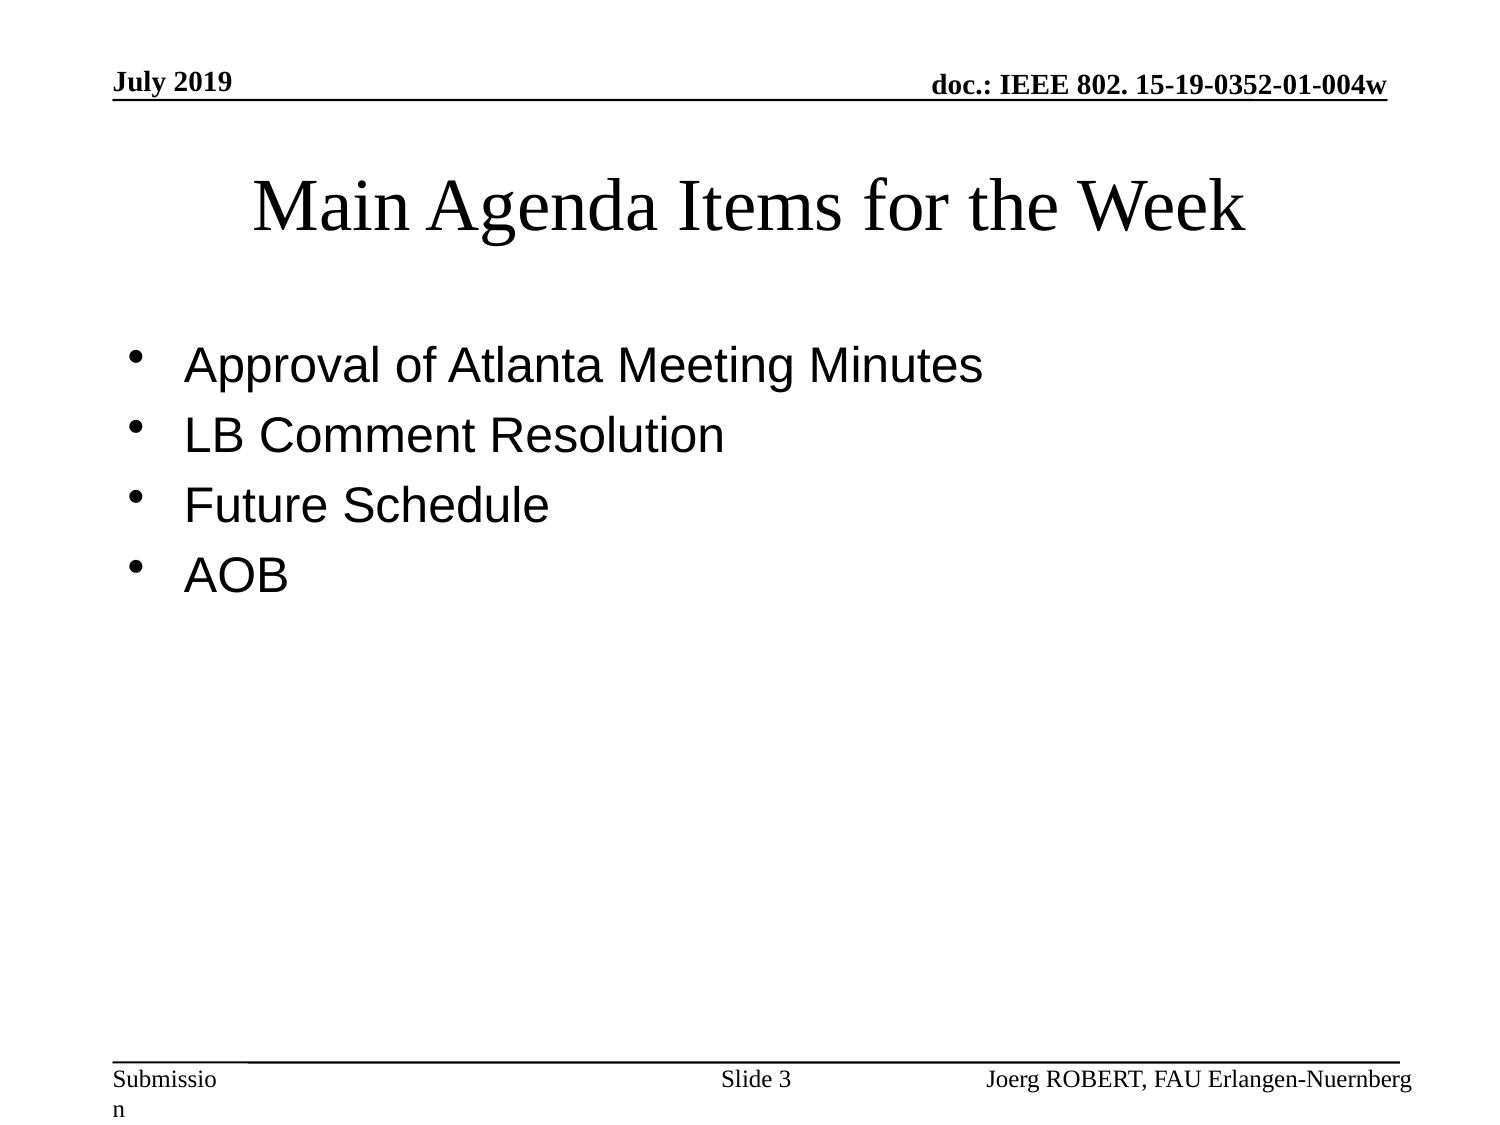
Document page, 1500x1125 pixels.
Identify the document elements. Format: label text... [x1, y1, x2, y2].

title Main Agenda Items for the Week [112, 112, 1388, 288]
footer Joerg ROBERT, FAU Erlangen-Nuernberg [900, 1062, 1413, 1093]
list Approval of Atlanta Meeting Minutes LB Comment Resolution Future Schedule AOB [112, 324, 1388, 1000]
slide_number Slide 3 [712, 1062, 800, 1093]
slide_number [112, 62, 375, 98]
